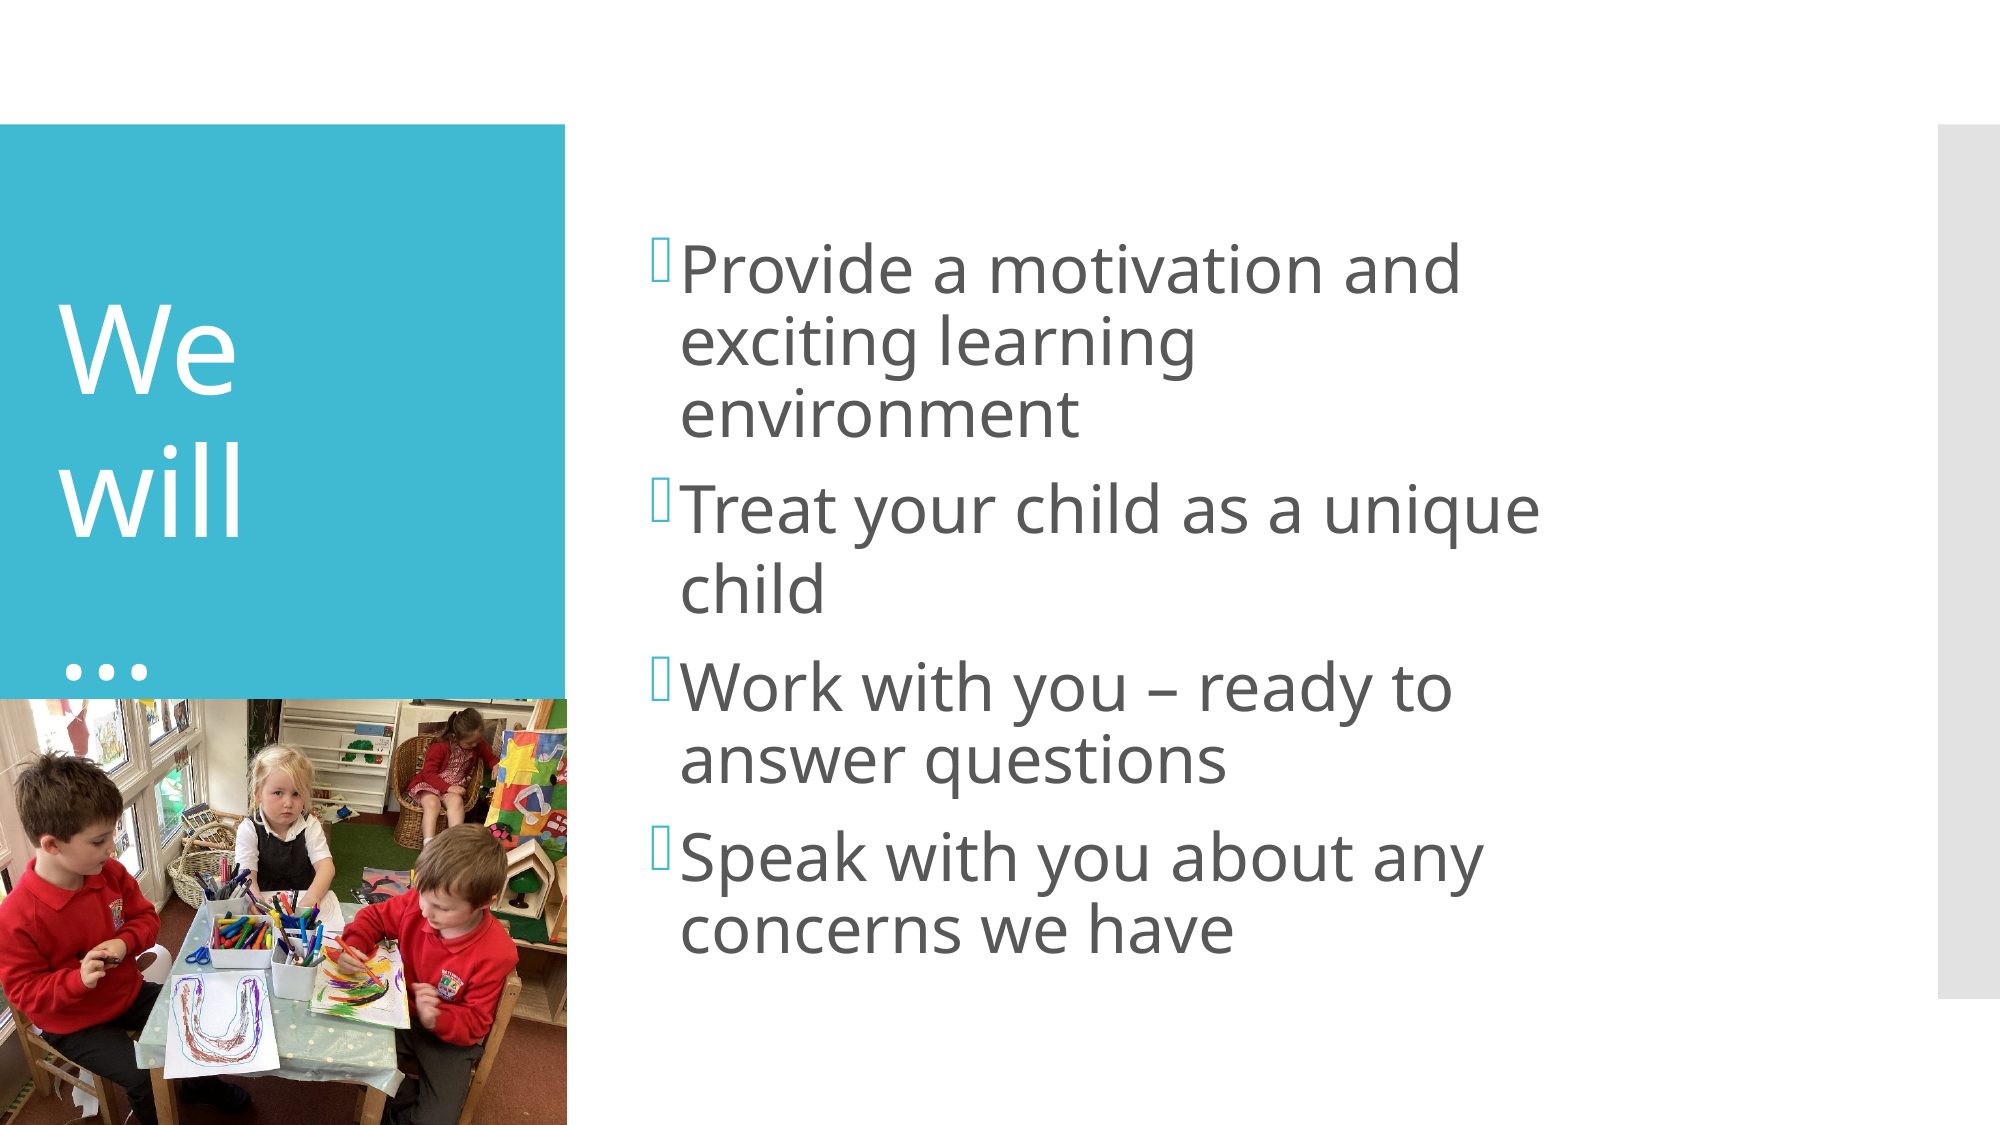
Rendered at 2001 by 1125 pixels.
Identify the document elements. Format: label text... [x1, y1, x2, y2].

title We will… [54, 274, 330, 698]
picture [0, 699, 567, 1125]
list Provide a motivation and exciting learning environment Treat your child as a unique child Work with you – ready to answer questions Speak with you about any concerns we have [647, 223, 1745, 967]
